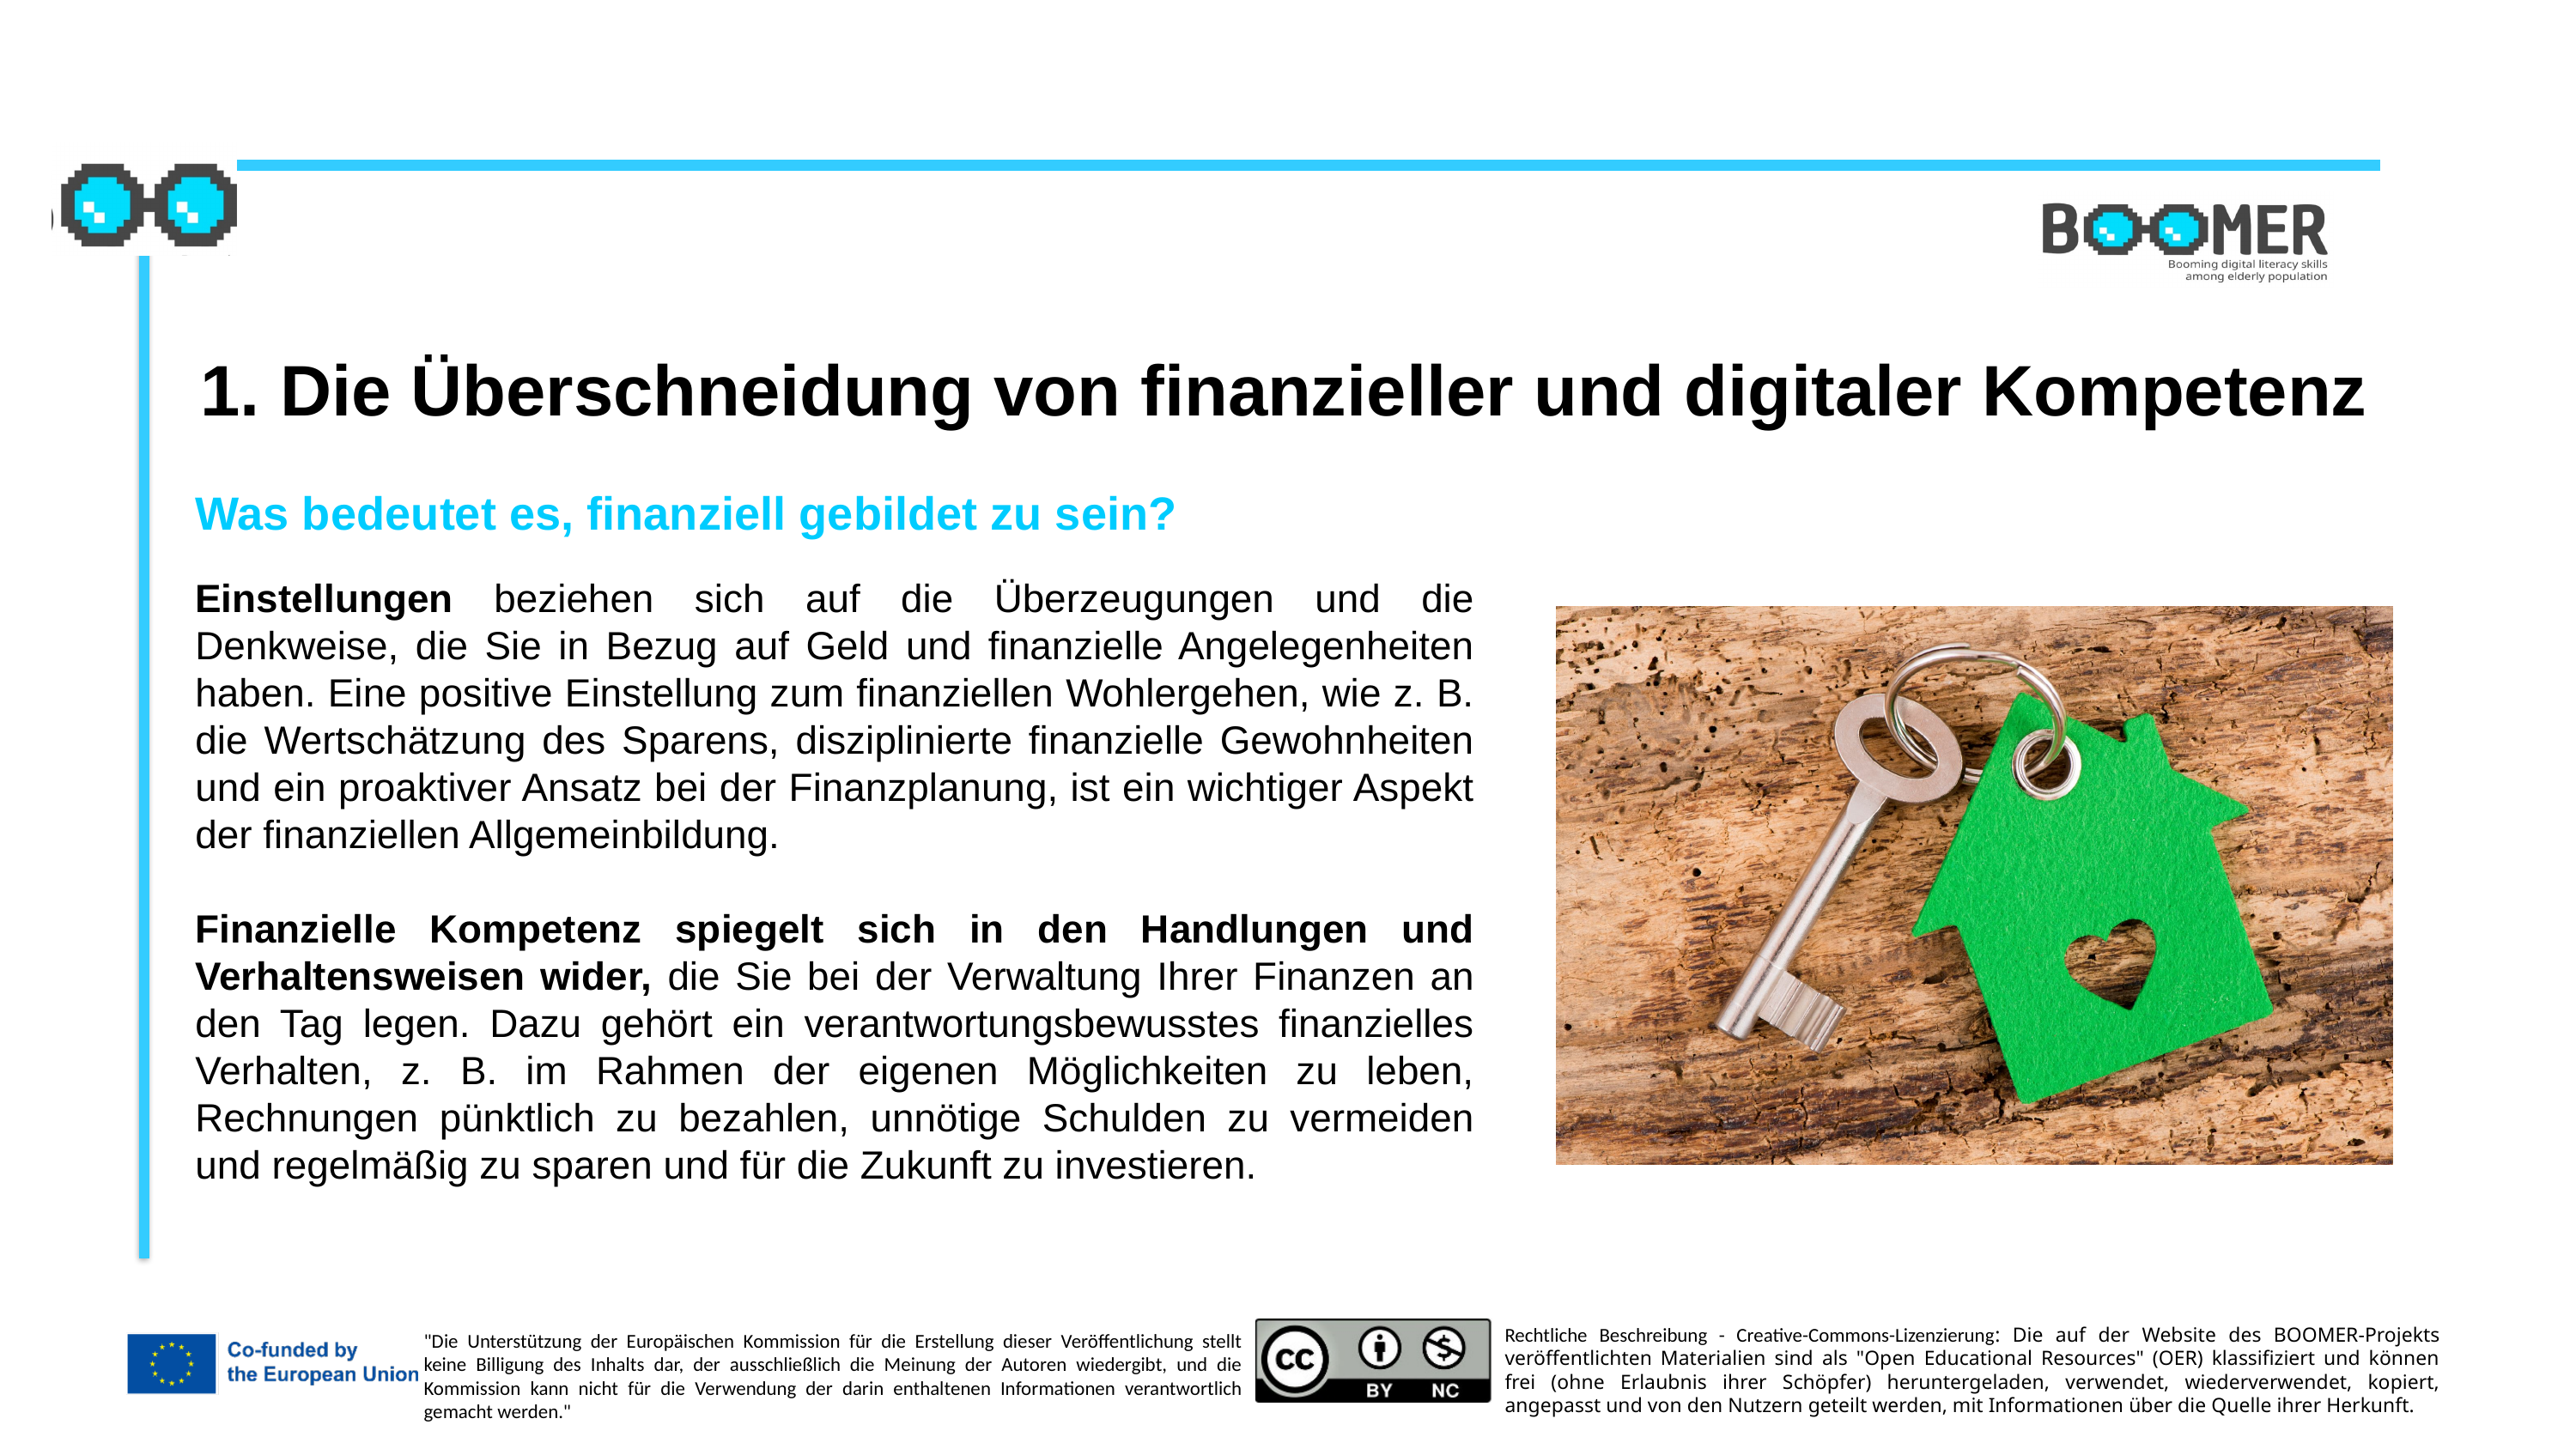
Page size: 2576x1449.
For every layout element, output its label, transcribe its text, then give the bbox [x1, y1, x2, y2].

text_box Einstellungen beziehen sich auf die Überzeugungen und die Denkweise, die Sie in Bezug auf Geld und finanzielle Angelegenheiten haben. Eine positive Einstellung zum finanziellen Wohlergehen, wie z. B. die Wertschätzung des Sparens, disziplinierte finanzielle Gewohnheiten und ein proaktiver Ansatz bei der Finanzplanung, ist ein wichtiger Aspekt der finanziellen Allgemeinbildung. Finanzielle Kompetenz spiegelt sich in den Handlungen und Verhaltensweisen wider, die Sie bei der Verwaltung Ihrer Finanzen an den Tag legen. Dazu gehört ein verantwortungsbewusstes finanzielles Verhalten, z. B. im Rahmen der eigenen Möglichkeiten zu leben, Rechnungen pünktlich zu bezahlen, unnötige Schulden zu vermeiden und regelmäßig zu sparen und für die Zukunft zu investieren. [182, 567, 1488, 1193]
text_box Was bedeutet es, finanziell gebildet zu sein? [182, 477, 2394, 547]
picture [435, 1386, 440, 1394]
picture [52, 142, 237, 256]
text_box 1. Die Überschneidung von finanzieller und digitaler Kompetenz [187, 337, 2429, 437]
picture [2038, 191, 2334, 288]
picture [124, 1331, 441, 1397]
picture [1255, 1318, 1492, 1403]
picture [434, 1337, 440, 1346]
picture [1556, 605, 2394, 1165]
